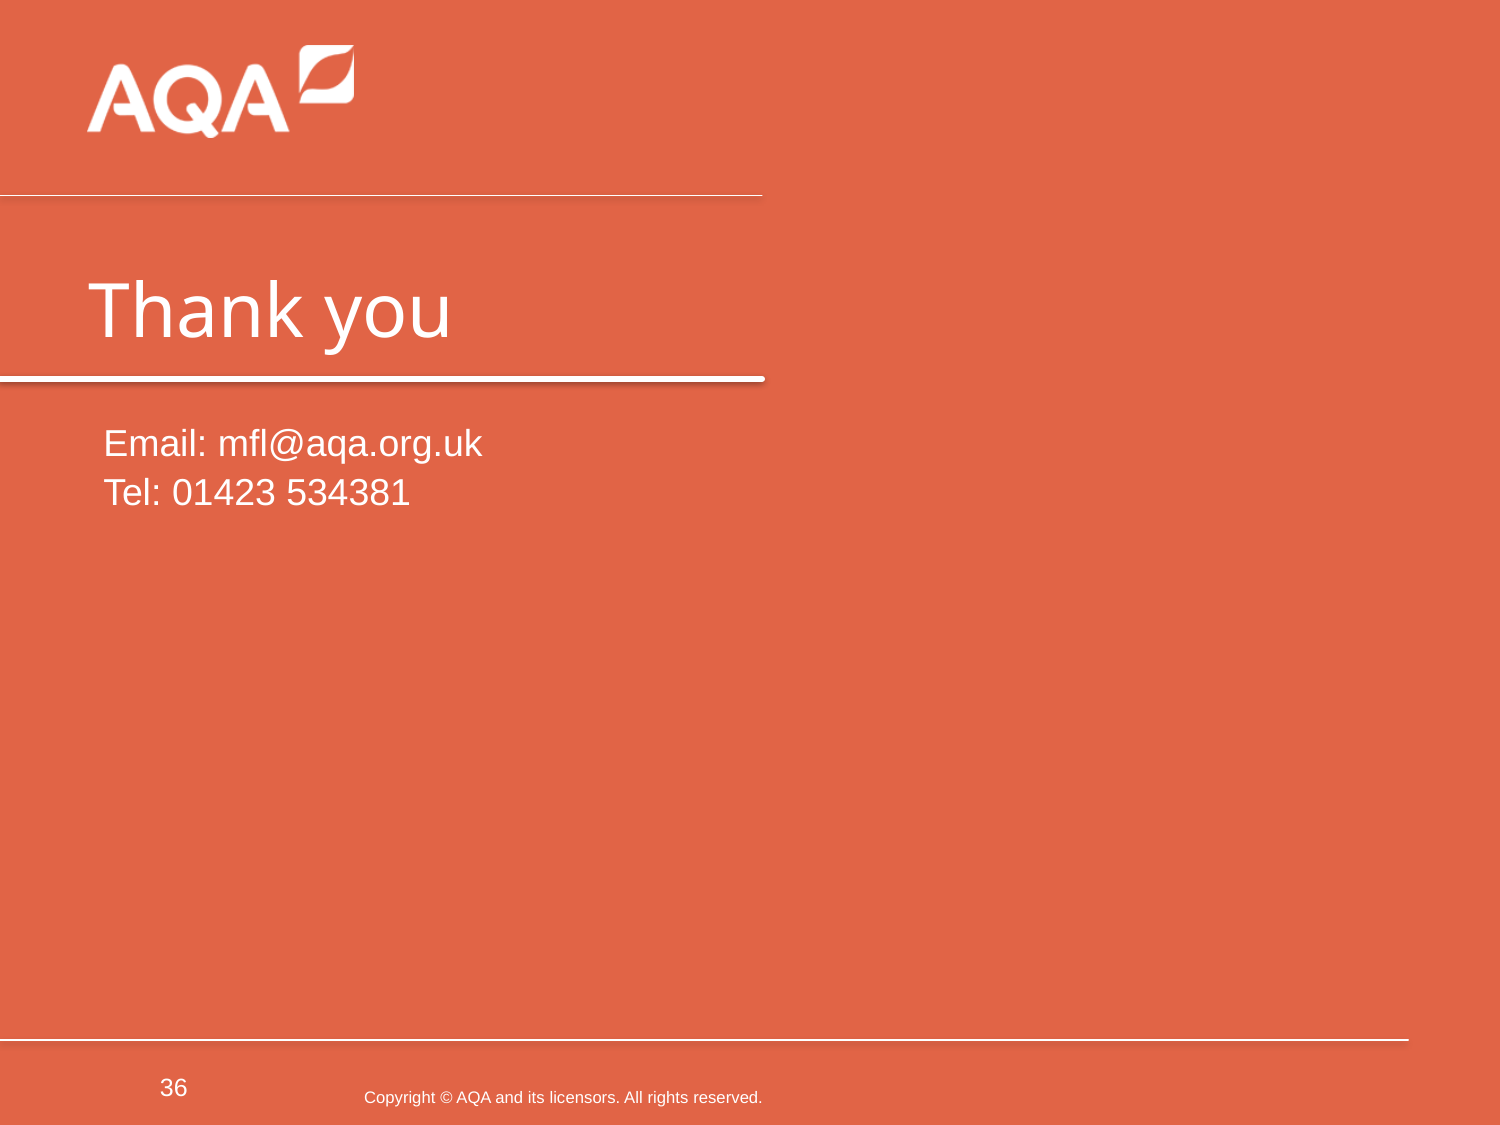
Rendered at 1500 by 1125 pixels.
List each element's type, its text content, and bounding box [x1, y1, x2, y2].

picture [87, 45, 354, 138]
footer Copyright © AQA and its licensors. All rights reserved. [324, 1085, 764, 1125]
slide_number 36 [88, 1056, 204, 1116]
title Thank you [88, 273, 750, 355]
text_box Email: mfl@aqa.org.uk Tel: 01423 534381 [88, 414, 1362, 619]
